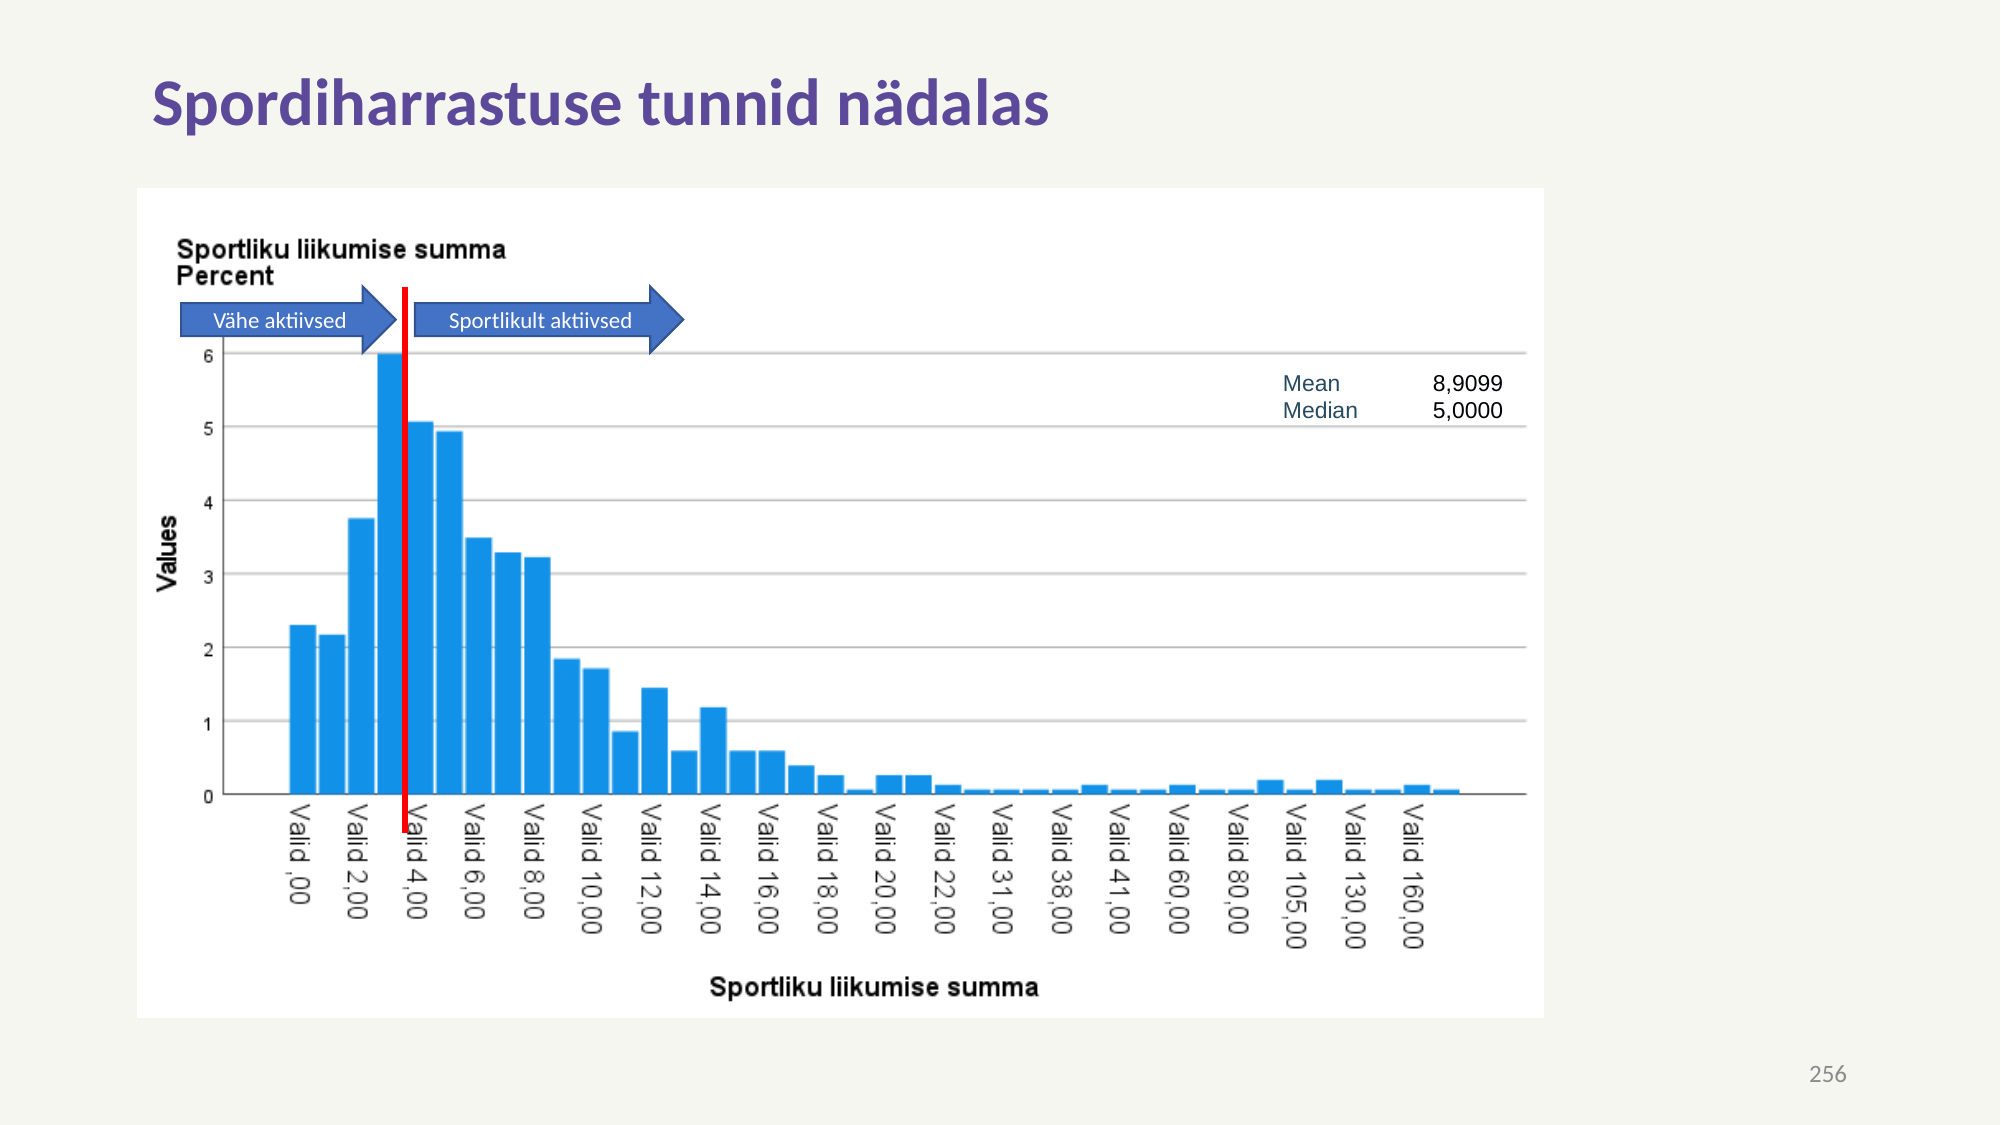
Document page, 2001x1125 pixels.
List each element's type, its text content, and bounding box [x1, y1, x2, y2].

slide_number 256 [1412, 1042, 1863, 1103]
title Spordiharrastuse tunnid nädalas [137, 59, 1863, 278]
picture [137, 188, 1544, 1018]
